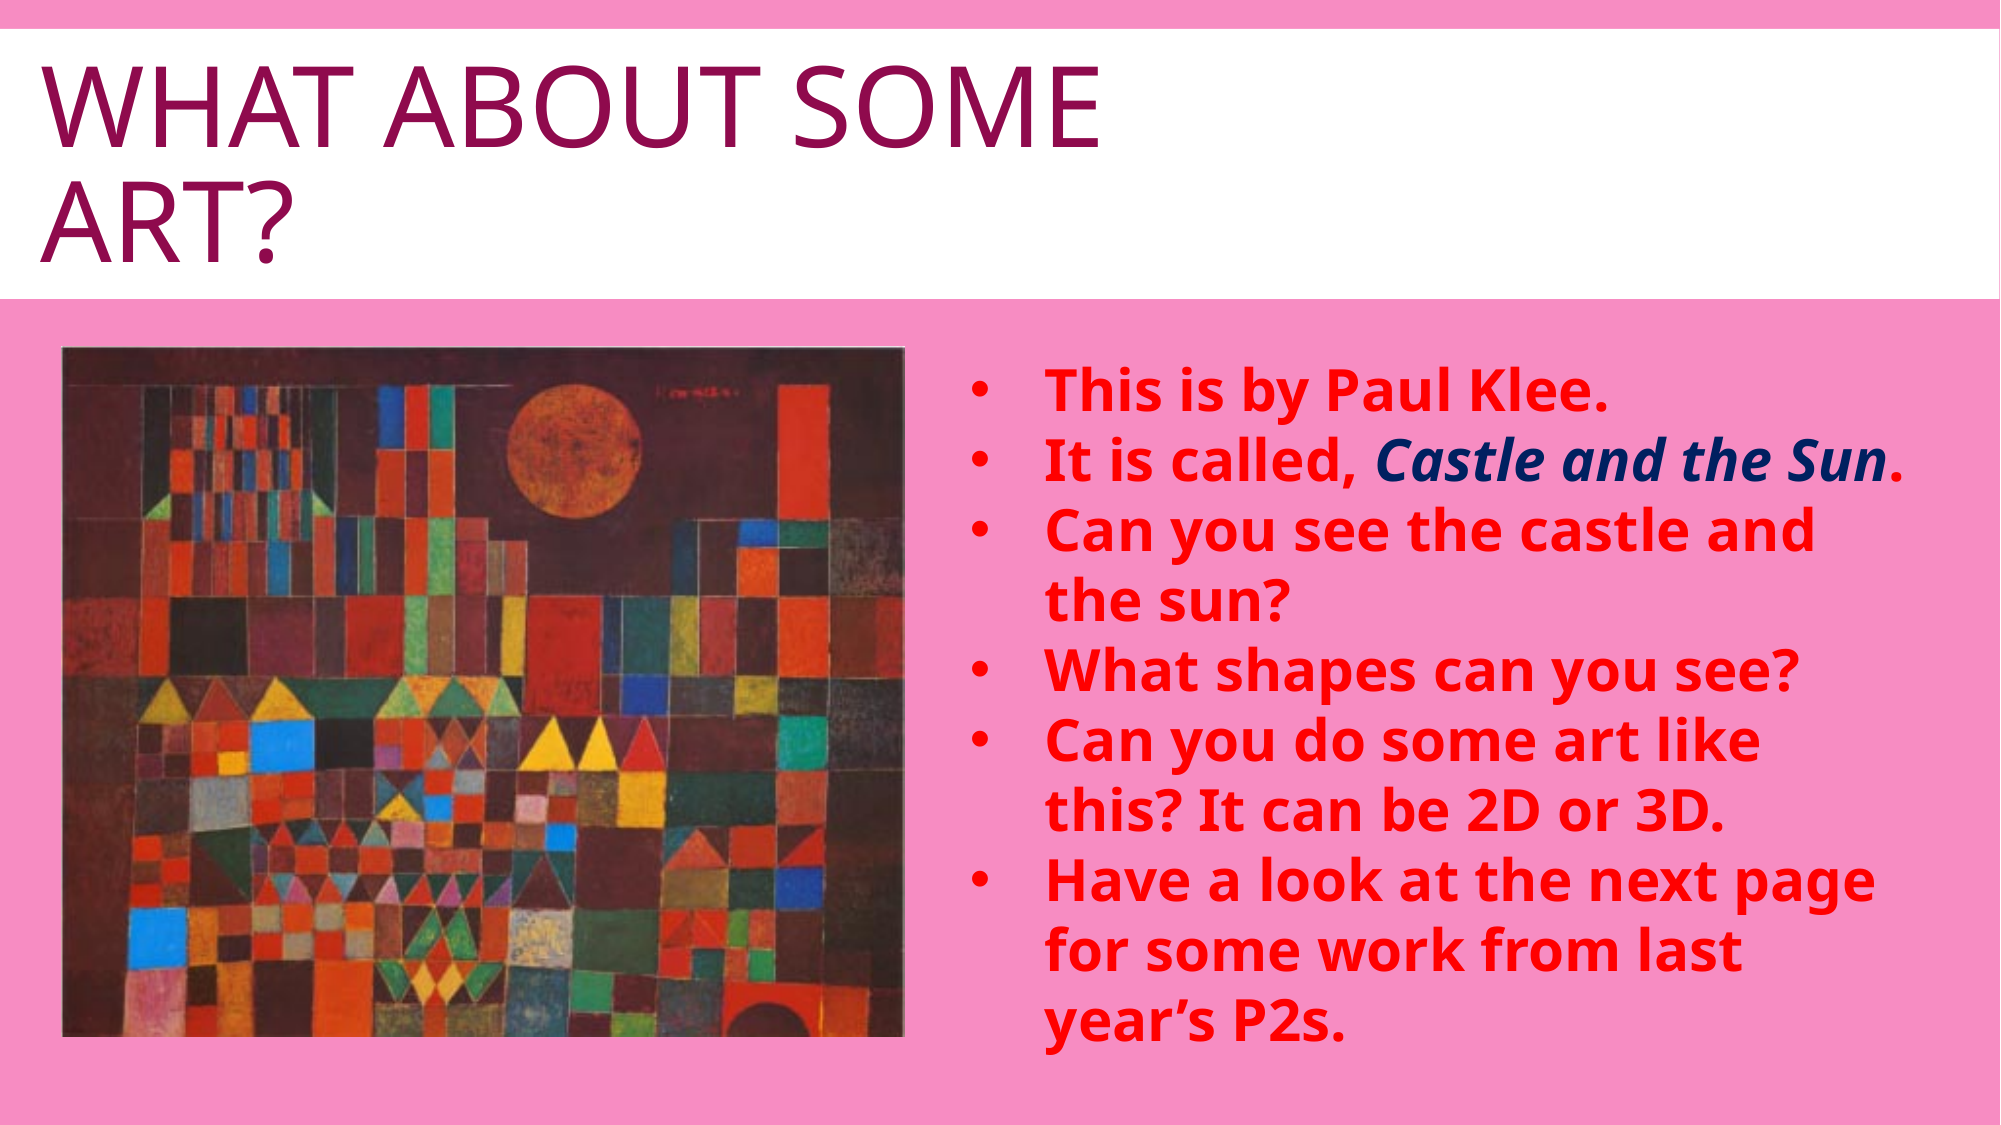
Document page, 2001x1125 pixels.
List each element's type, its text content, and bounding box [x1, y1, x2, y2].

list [61, 345, 905, 1037]
text_box This is by Paul Klee. It is called, Castle and the Sun. Can you see the castle and the sun? What shapes can you see? Can you do some art like this? It can be 2D or 3D. Have a look at the next page for some work from last year’s P2s. [955, 346, 1930, 1061]
title What about some Art? [25, 46, 1348, 295]
